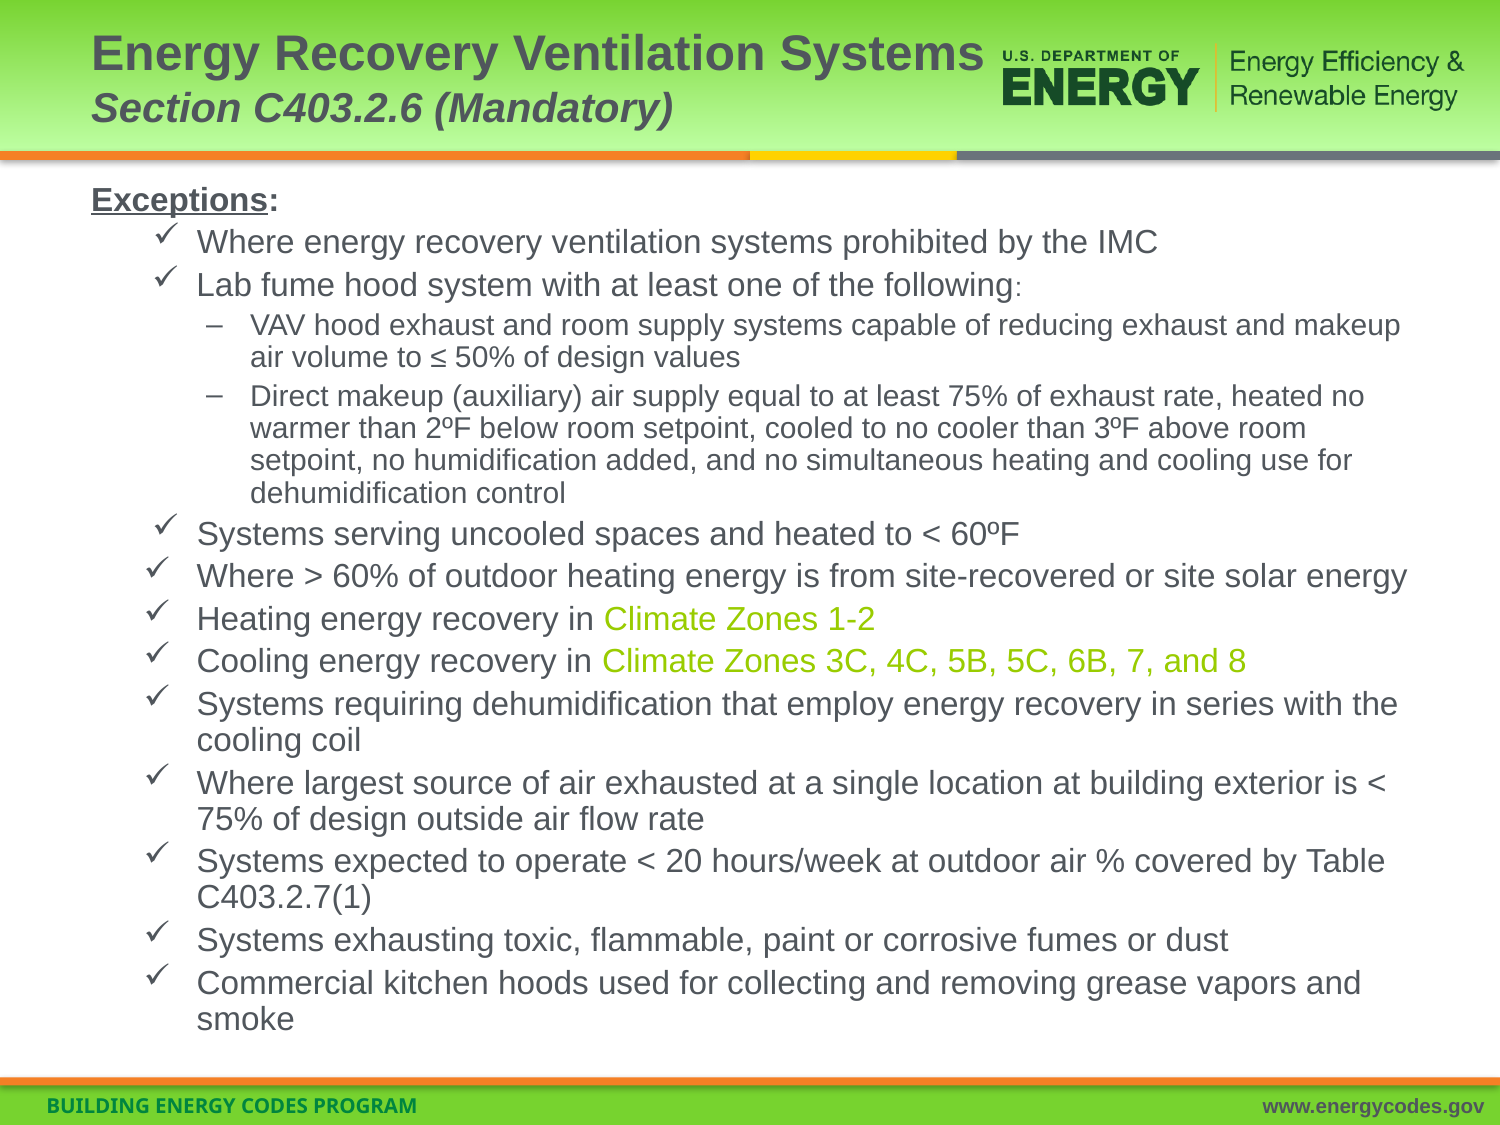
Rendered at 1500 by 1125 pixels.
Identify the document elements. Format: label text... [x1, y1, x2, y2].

title Energy Recovery Ventilation Systems Section C403.2.6 (Mandatory) [76, 0, 1024, 152]
picture [1024, 43, 1465, 112]
list Exceptions: Where energy recovery ventilation systems prohibited by the IMC Lab fume hood system with at least one of the following: VAV hood exhaust and room supply systems capable of reducing exhaust and makeup air volume to ≤ 50% of design values Direct makeup (auxiliary) air supply equal to at least 75% of exhaust rate, heated no warmer than 2ºF below room setpoint, cooled to no cooler than 3ºF above room setpoint, no humidification added, and no simultaneous heating and cooling use for dehumidification control Systems serving uncooled spaces and heated to < 60ºF Where > 60% of outdoor heating energy is from site-recovered or site solar energy Heating energy recovery in Climate Zones 1-2 Cooling energy recovery in Climate Zones 3C, 4C, 5B, 5C, 6B, 7, and 8 Systems requiring dehumidification that employ energy recovery in series with the cooling coil Where largest source of air exhausted at a single location at building exterior is < 75% of design outside air flow rate Systems expected to operate < 20 hours/week at outdoor air % covered by Table C403.2.7(1) Systems exhausting toxic, flammable, paint or corrosive fumes or dust Commercial kitchen hoods used for collecting and removing grease vapors and smoke [76, 174, 1425, 1064]
